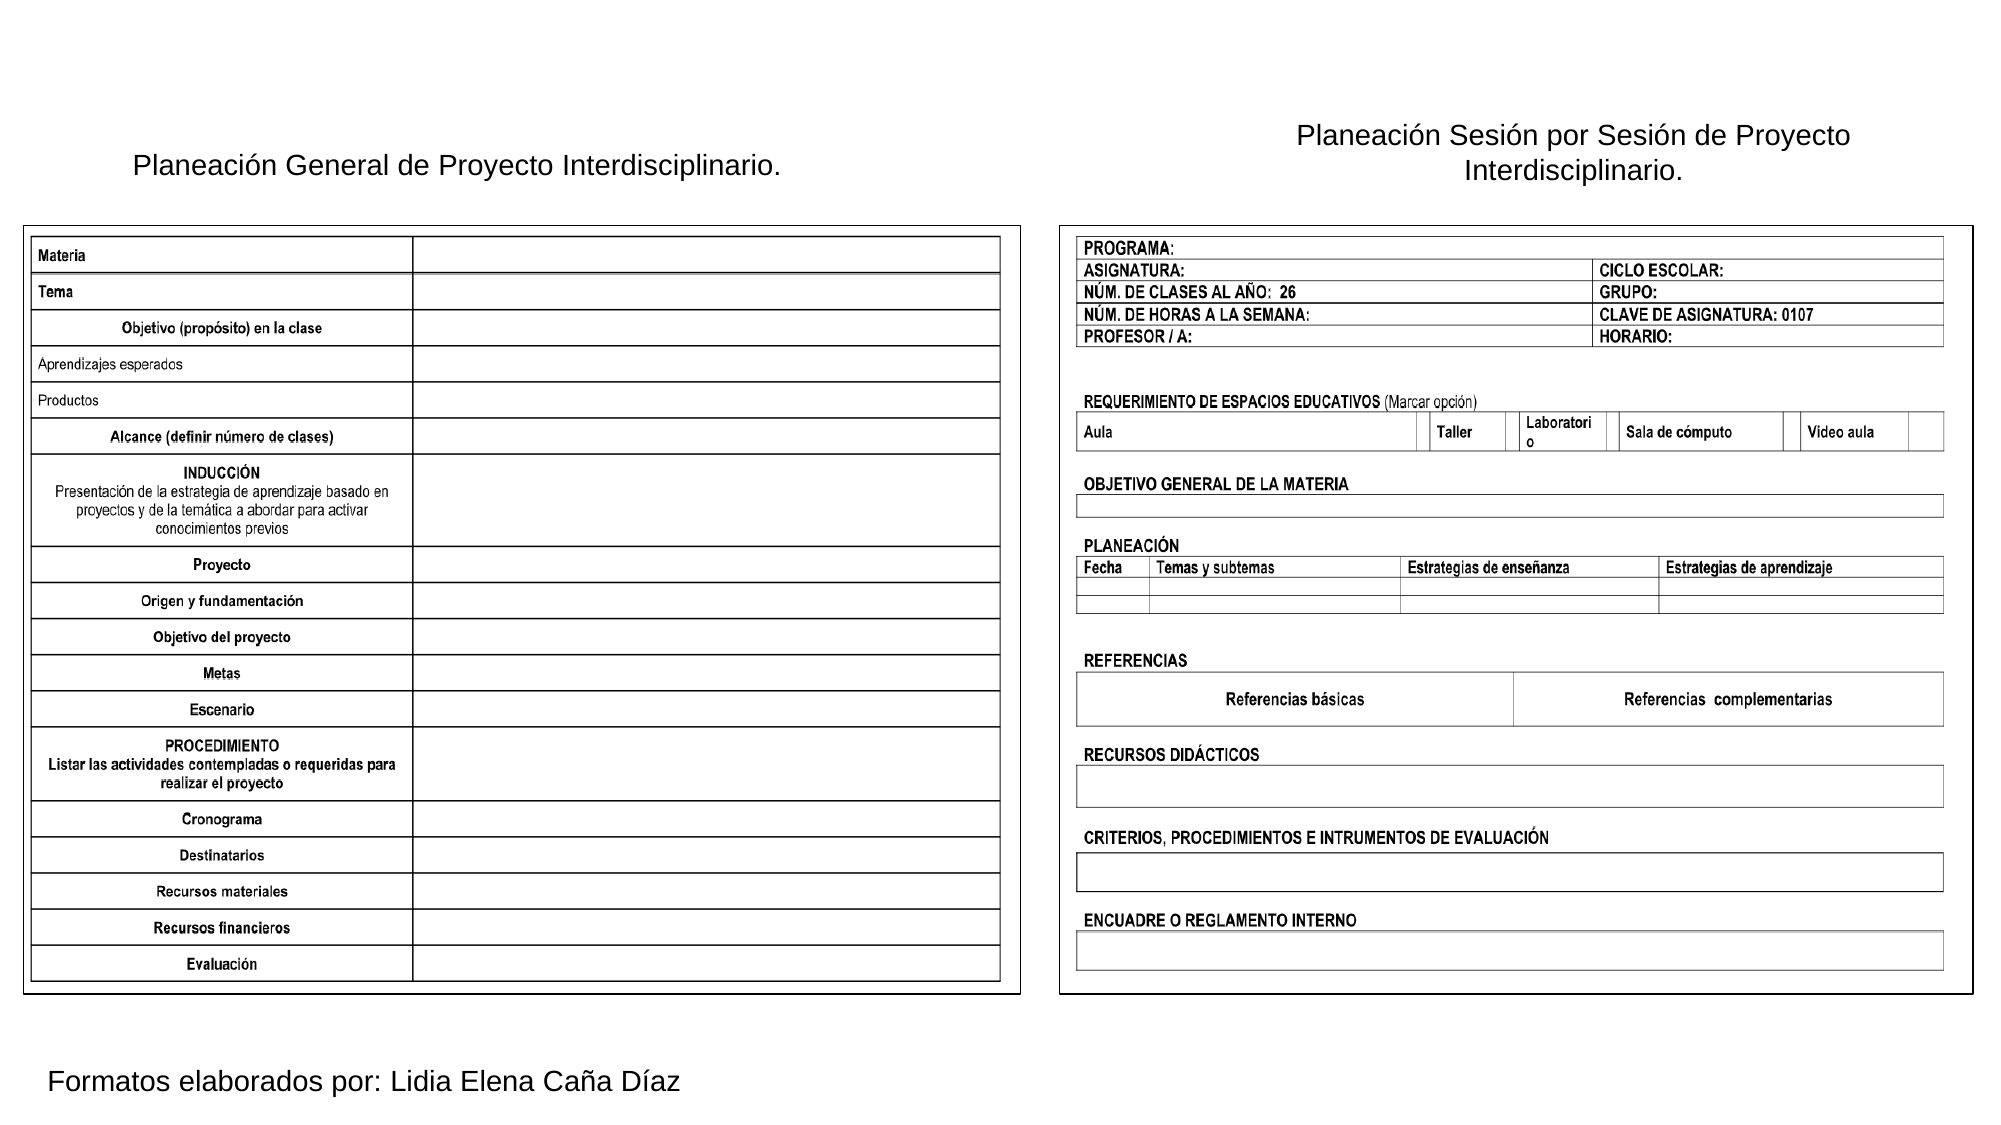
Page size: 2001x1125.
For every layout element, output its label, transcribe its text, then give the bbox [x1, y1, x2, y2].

text_box Planeación General de Proyecto Interdisciplinario. [81, 132, 834, 196]
text_box Formatos elaborados por: Lidia Elena Caña Díaz [32, 1047, 1198, 1112]
text_box Planeación Sesión por Sesión de Proyecto Interdisciplinario. [1197, 107, 1951, 196]
picture [1059, 225, 1973, 994]
picture [24, 225, 1020, 994]
